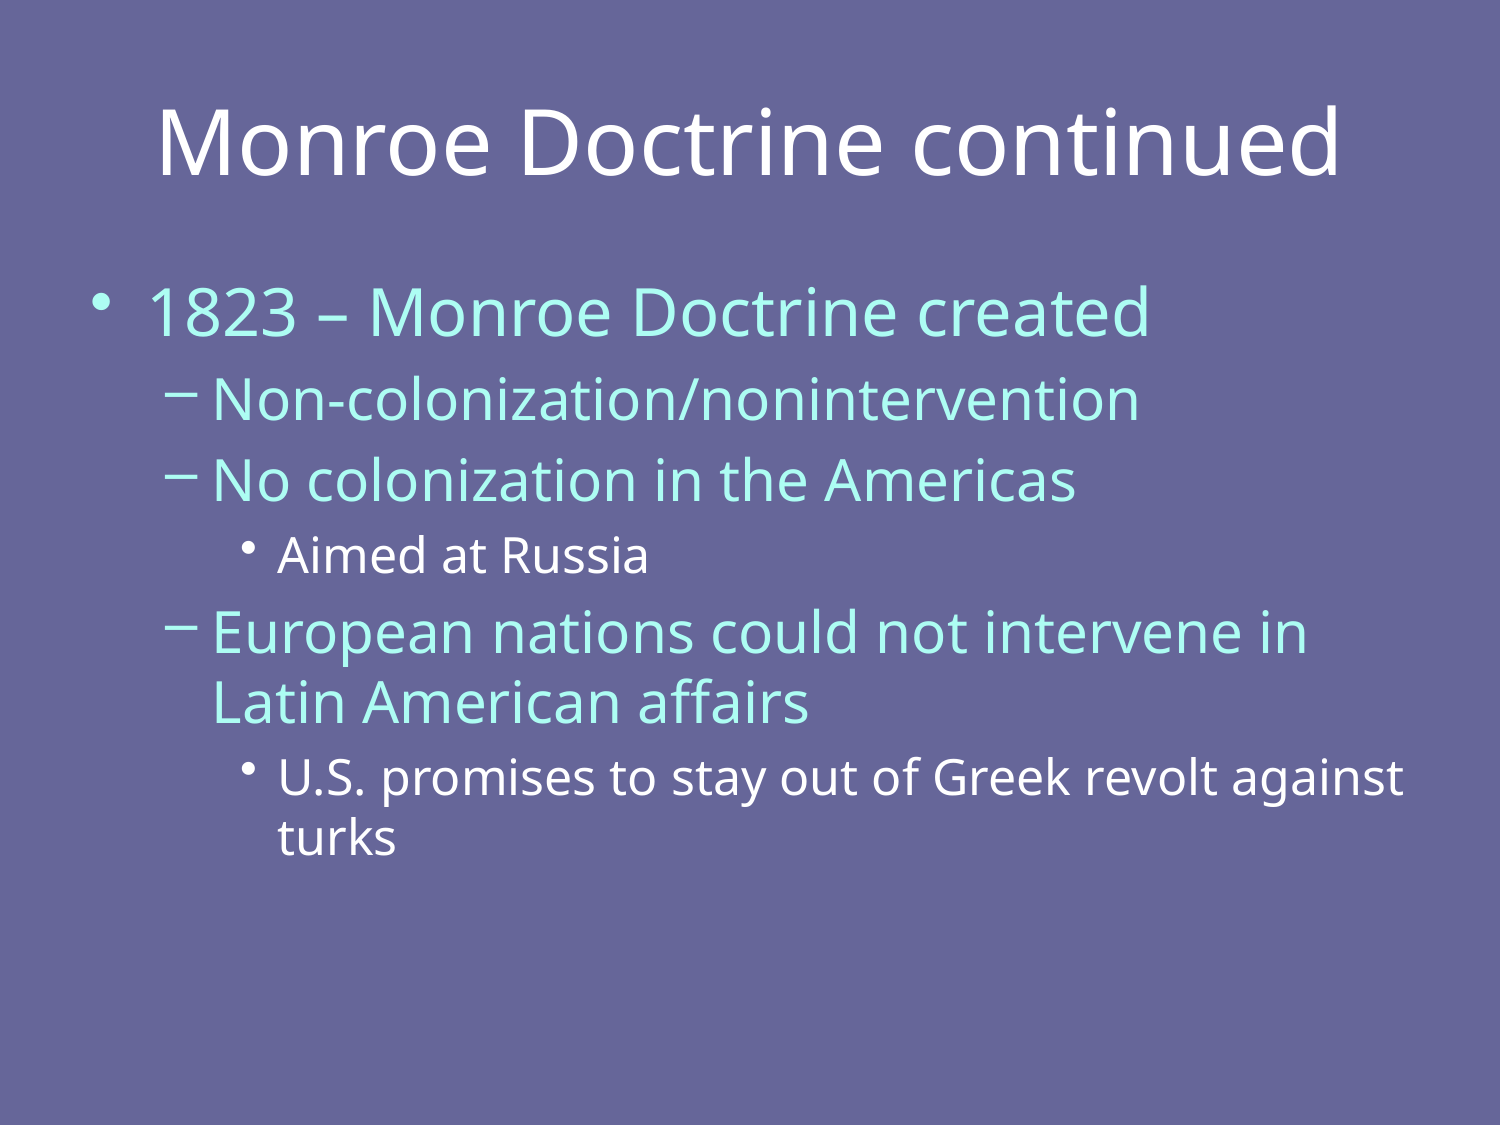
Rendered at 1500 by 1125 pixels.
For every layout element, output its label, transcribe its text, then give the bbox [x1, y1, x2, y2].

list 1823 – Monroe Doctrine created Non-colonization/nonintervention No colonization in the Americas Aimed at Russia European nations could not intervene in Latin American affairs U.S. promises to stay out of Greek revolt against turks [75, 262, 1425, 1005]
title Monroe Doctrine continued [75, 45, 1425, 233]
